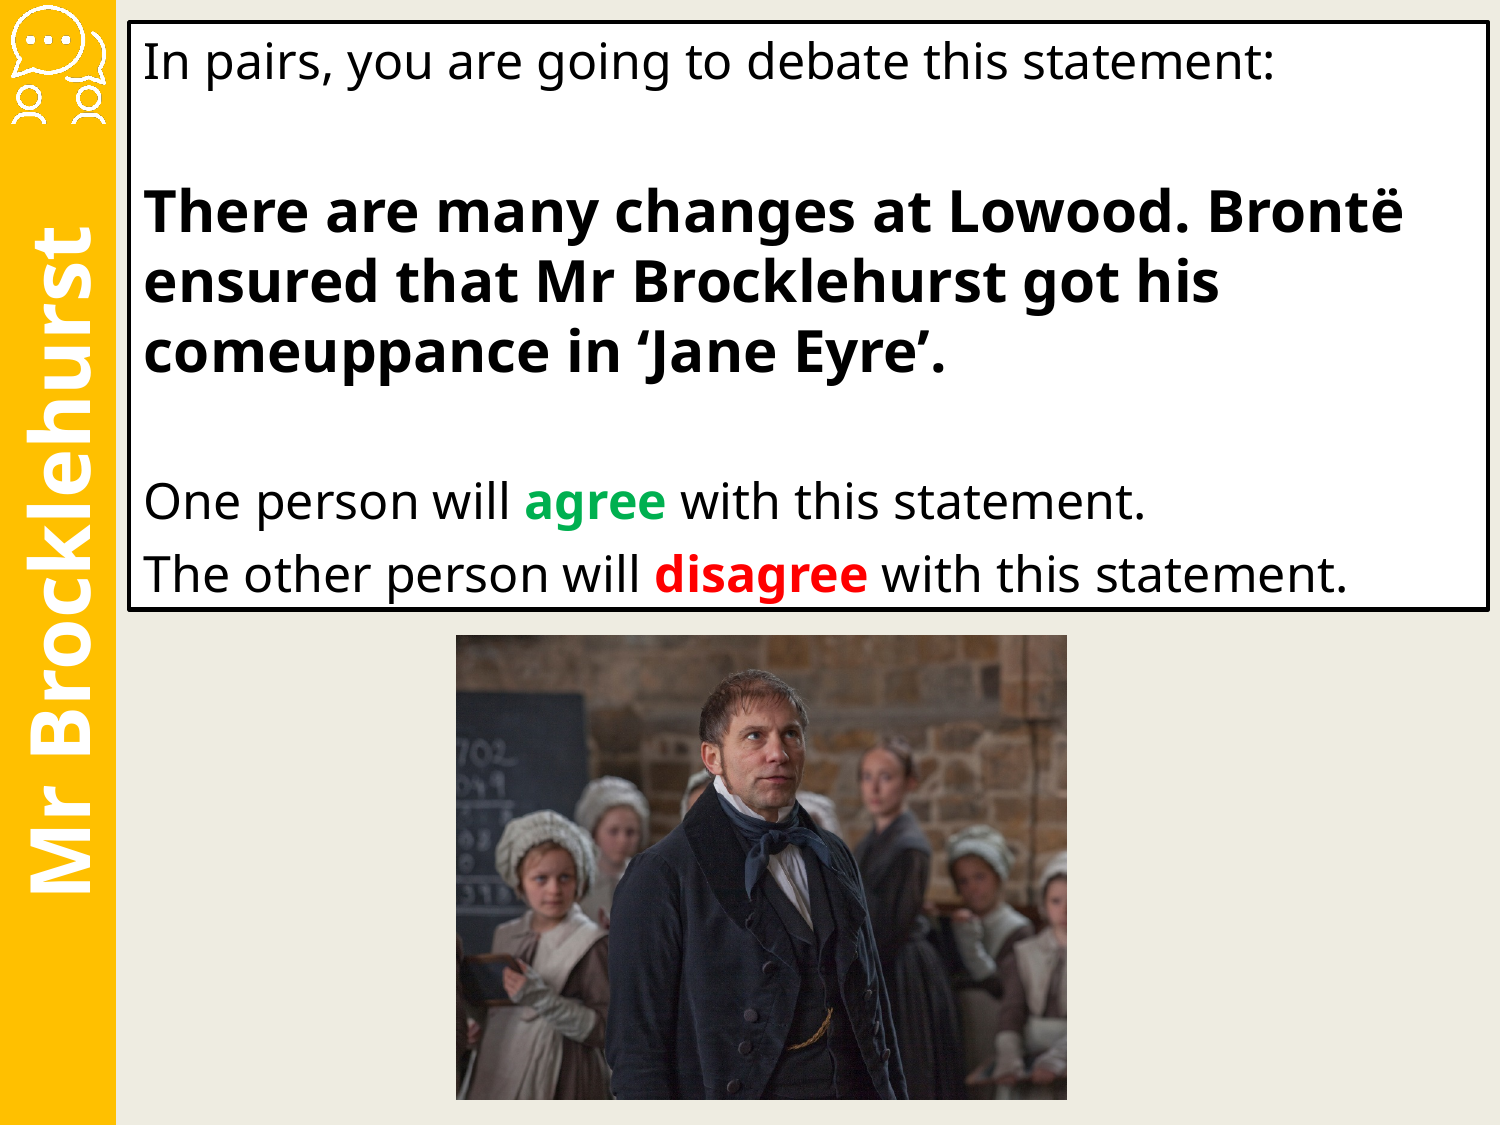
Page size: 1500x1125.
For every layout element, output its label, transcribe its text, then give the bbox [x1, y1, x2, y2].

picture [455, 635, 1068, 1100]
text_box In pairs, you are going to debate this statement: There are many changes at Lowood. Brontë ensured that Mr Brocklehurst got his comeuppance in ‘Jane Eyre’. One person will agree with this statement. The other person will disagree with this statement. [127, 20, 1490, 612]
text_box Mr Brocklehurst [0, 0, 115, 1125]
picture [10, 4, 106, 124]
